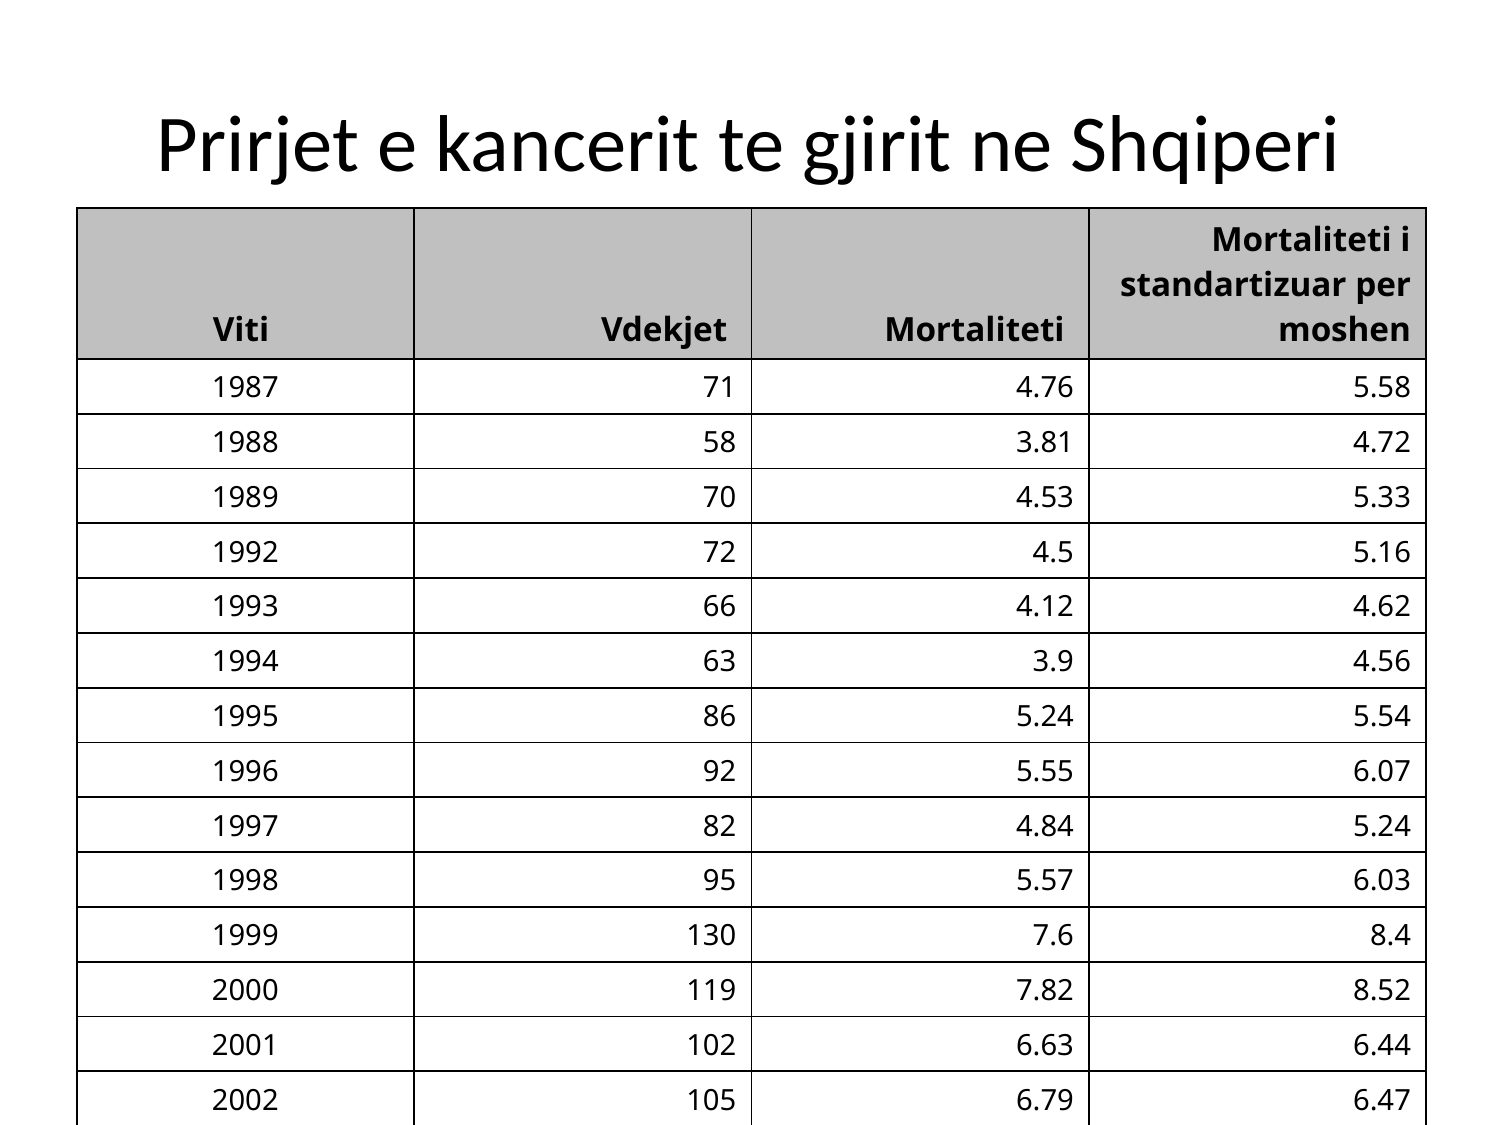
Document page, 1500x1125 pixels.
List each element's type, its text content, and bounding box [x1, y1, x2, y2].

table_cell 5.24 [752, 689, 1088, 742]
table_cell 2000 [78, 963, 413, 1016]
table_cell 6.63 [752, 1017, 1088, 1070]
table_cell 2002 [78, 1072, 413, 1125]
table_cell 1993 [78, 579, 413, 632]
table_cell 4.53 [752, 469, 1088, 522]
table_cell 6.07 [1090, 743, 1425, 796]
table_cell 4.84 [752, 798, 1088, 851]
table_cell 7.6 [752, 908, 1088, 961]
table_cell 8.4 [1090, 908, 1425, 961]
table_cell 8.52 [1090, 963, 1425, 1016]
table_cell 4.76 [752, 360, 1088, 413]
table_header Viti [78, 209, 413, 358]
table_cell 102 [415, 1017, 751, 1070]
table_cell 2001 [78, 1017, 413, 1070]
table_cell 1999 [78, 908, 413, 961]
table_cell 71 [415, 360, 751, 413]
table_cell 4.72 [1090, 415, 1425, 468]
table_cell 4.62 [1090, 579, 1425, 632]
table_cell 5.55 [752, 743, 1088, 796]
table_cell 5.16 [1090, 524, 1425, 577]
table_cell 4.5 [752, 524, 1088, 577]
table_cell 5.33 [1090, 469, 1425, 522]
table_cell 1997 [78, 798, 413, 851]
table_cell 1992 [78, 524, 413, 577]
table_cell 5.57 [752, 853, 1088, 906]
table_cell 5.54 [1090, 689, 1425, 742]
table_cell 6.47 [1090, 1072, 1425, 1125]
table_cell 82 [415, 798, 751, 851]
table_cell 6.79 [752, 1072, 1088, 1125]
table_cell 92 [415, 743, 751, 796]
table_cell 1987 [78, 360, 413, 413]
table_cell 3.81 [752, 415, 1088, 468]
table_cell 6.03 [1090, 853, 1425, 906]
table_cell 5.58 [1090, 360, 1425, 413]
table_header Vdekjet [415, 209, 751, 358]
table_cell 3.9 [752, 634, 1088, 687]
table_cell 70 [415, 469, 751, 522]
table_cell 66 [415, 579, 751, 632]
table_cell 86 [415, 689, 751, 742]
table_cell 1996 [78, 743, 413, 796]
table_cell 5.24 [1090, 798, 1425, 851]
table_cell 1994 [78, 634, 413, 687]
table_cell 1988 [78, 415, 413, 468]
table_cell 63 [415, 634, 751, 687]
table_cell 95 [415, 853, 751, 906]
table_cell 119 [415, 963, 751, 1016]
table_cell 7.82 [752, 963, 1088, 1016]
title Prirjet e kancerit te gjirit ne Shqiperi [75, 45, 1425, 207]
table_cell 72 [415, 524, 751, 577]
table_cell 58 [415, 415, 751, 468]
table_cell 6.44 [1090, 1017, 1425, 1070]
table_cell 4.56 [1090, 634, 1425, 687]
table_cell 4.12 [752, 579, 1088, 632]
table_header Mortaliteti [752, 209, 1088, 358]
table_cell 1998 [78, 853, 413, 906]
table_cell 130 [415, 908, 751, 961]
table_cell 1995 [78, 689, 413, 742]
table_header Mortaliteti i standartizuar per moshen [1090, 209, 1425, 358]
table_cell 105 [415, 1072, 751, 1125]
table_cell 1989 [78, 469, 413, 522]
